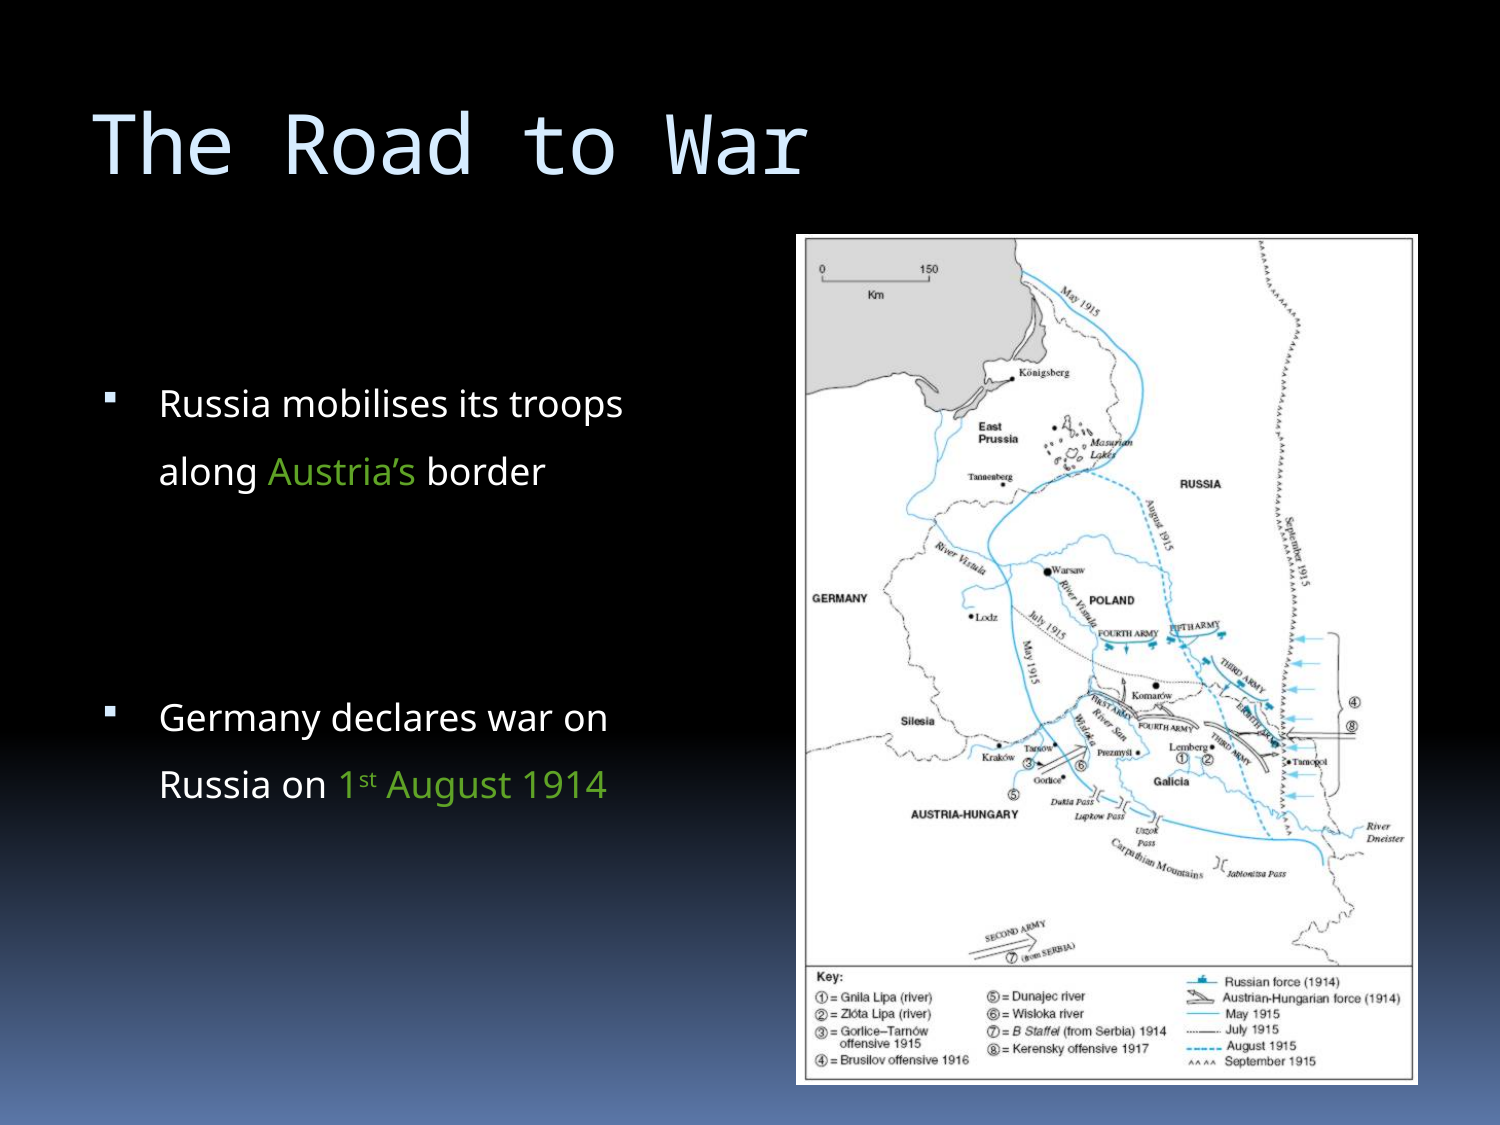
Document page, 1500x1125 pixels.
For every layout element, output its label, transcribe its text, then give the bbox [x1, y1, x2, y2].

list Russia mobilises its troops along Austria’s border Germany declares war on Russia on 1st August 1914 [76, 290, 739, 1033]
picture [796, 233, 1419, 1085]
title The Road to War [75, 83, 1425, 234]
